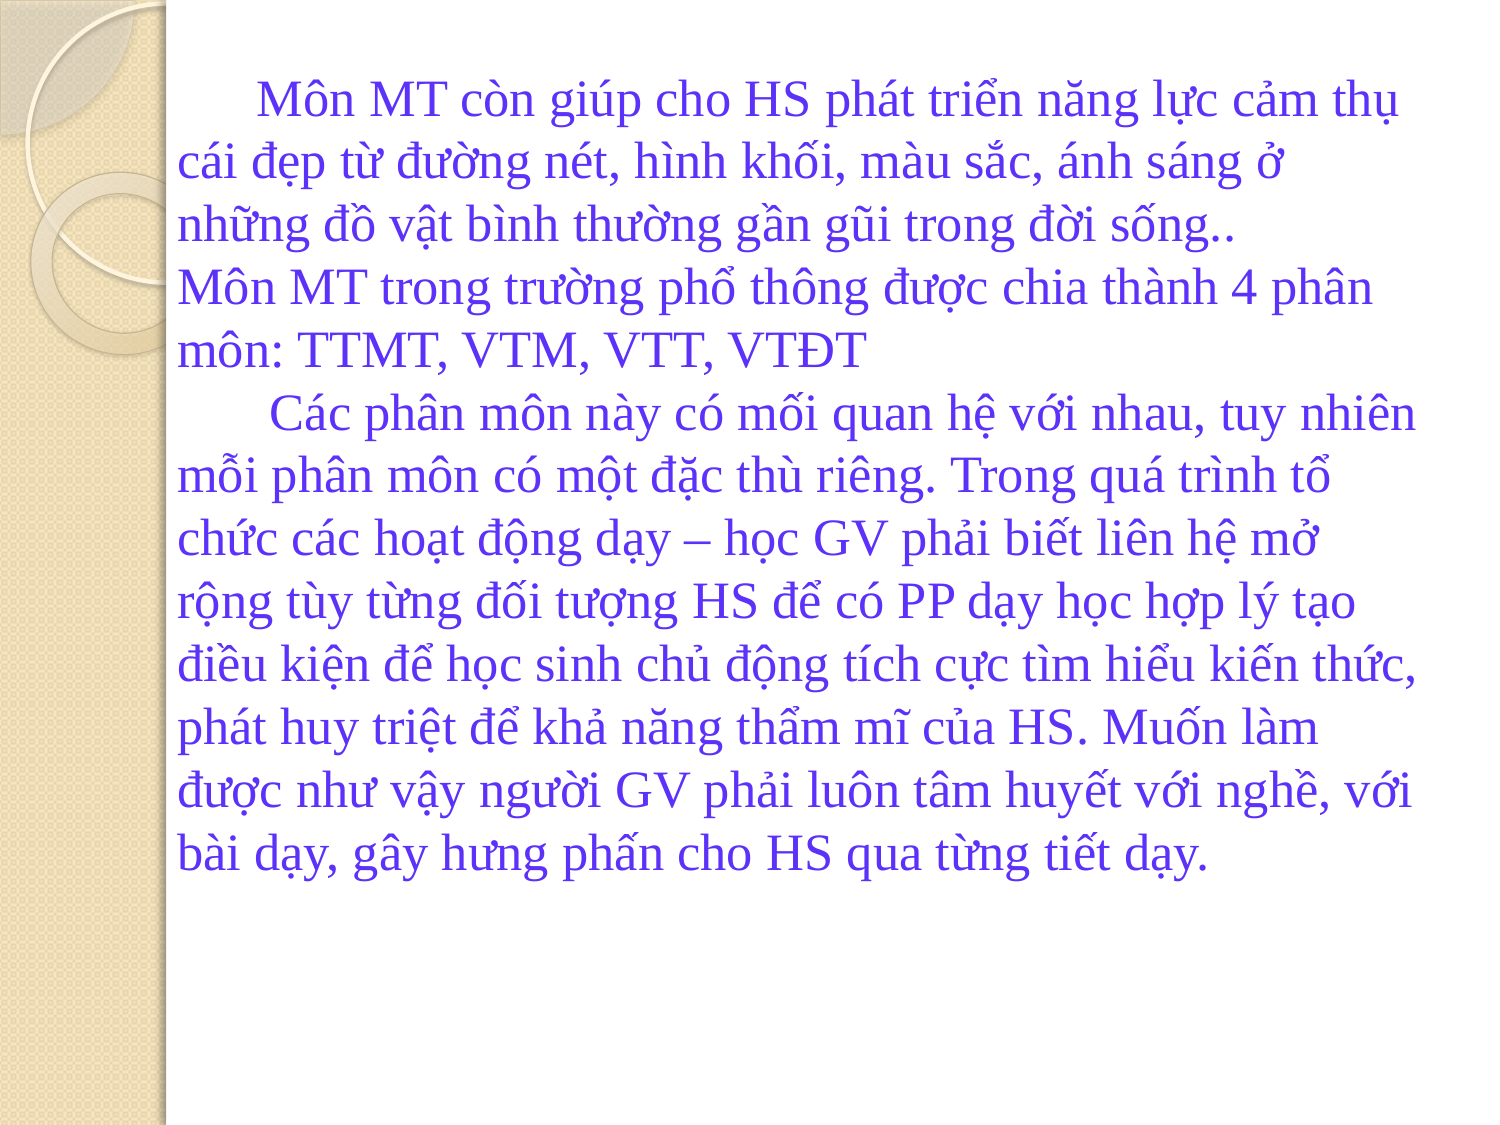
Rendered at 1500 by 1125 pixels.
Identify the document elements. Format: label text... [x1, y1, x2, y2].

title Môn MT còn giúp cho HS phát triển năng lực cảm thụ cái đẹp từ đường nét, hình khối, màu sắc, ánh sáng ở những đồ vật bình thường gần gũi trong đời sống.. Môn MT trong trường phổ thông được chia thành 4 phân môn: TTMT, VTM, VTT, VTĐT Các phân môn này có mối quan hệ với nhau, tuy nhiên mỗi phân môn có một đặc thù riêng. Trong quá trình tổ chức các hoạt động dạy – học GV phải biết liên hệ mở rộng tùy từng đối tượng HS để có PP dạy học hợp lý tạo điều kiện để học sinh chủ động tích cực tìm hiểu kiến thức, phát huy triệt để khả năng thẩm mĩ của HS. Muốn làm được như vậy người GV phải luôn tâm huyết với nghề, với bài dạy, gây hưng phấn cho HS qua từng tiết dạy. [162, 45, 1438, 1088]
